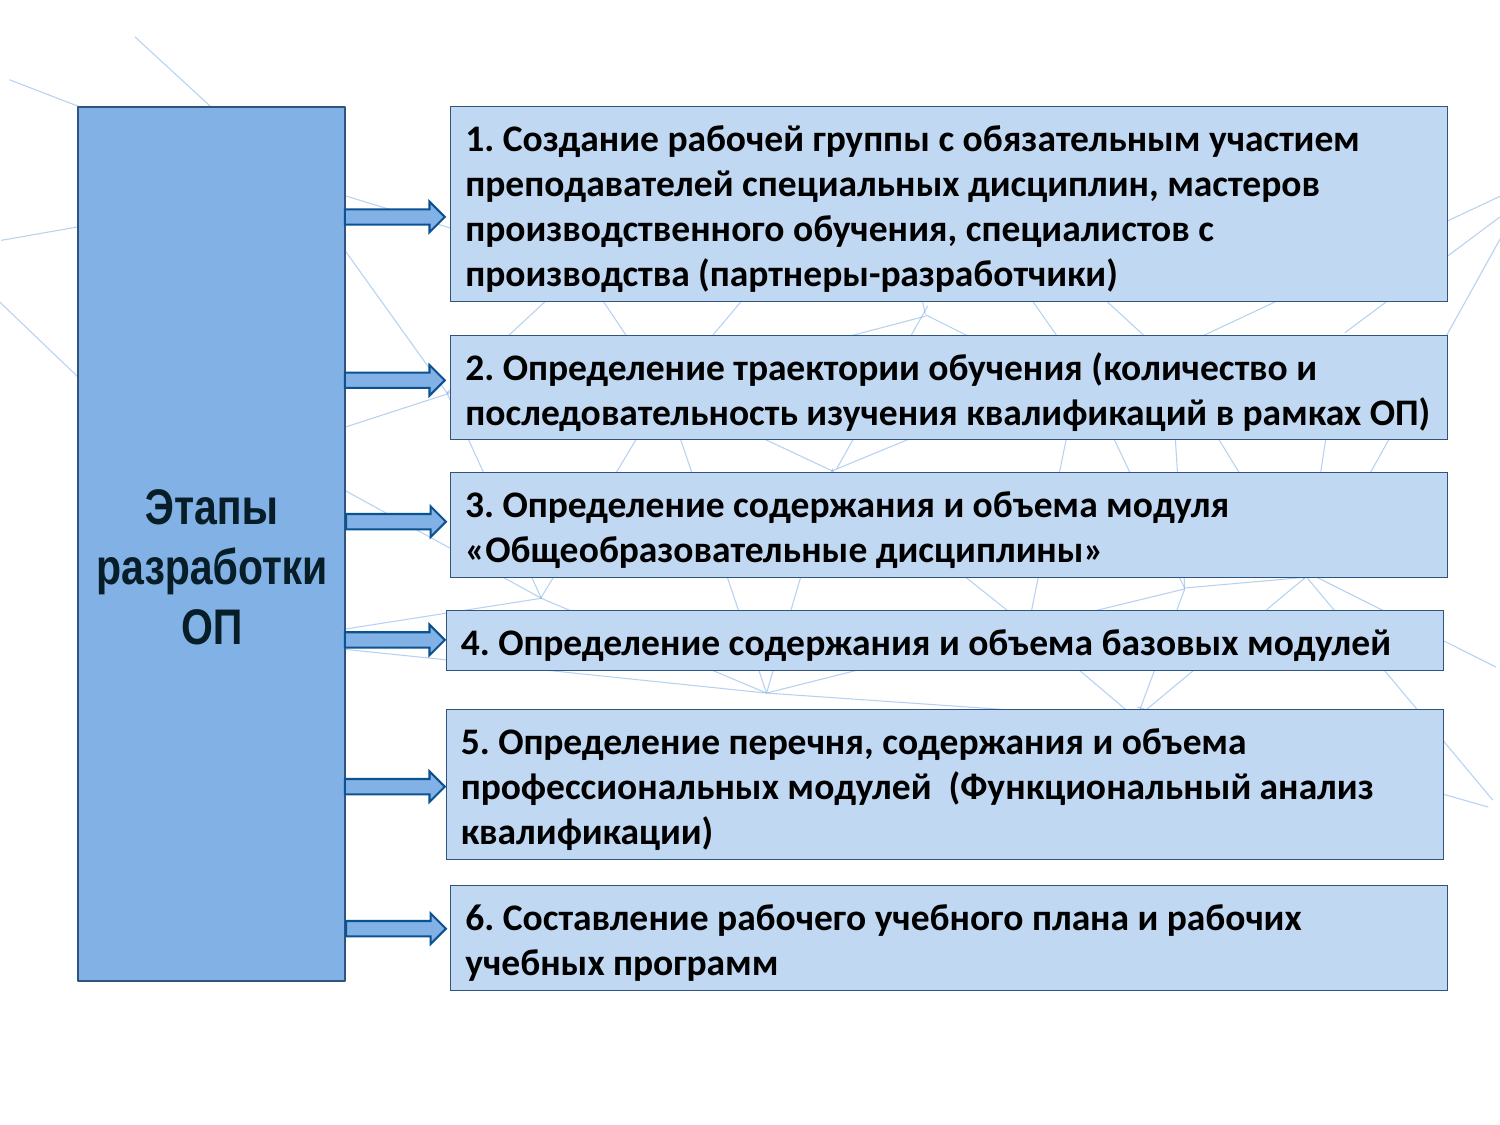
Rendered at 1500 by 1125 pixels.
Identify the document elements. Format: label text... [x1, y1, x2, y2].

text_box 1. Создание рабочей группы с обязательным участием преподавателей специальных дисциплин, мастеров производственного обучения, специалистов с производства (партнеры-разработчики) [450, 106, 1448, 302]
text_box 6. Составление рабочего учебного плана и рабочих учебных программ [450, 885, 1448, 991]
text_box 2. Определение траектории обучения (количество и последовательность изучения квалификаций в рамках ОП) [450, 335, 1448, 440]
text_box [343, 768, 447, 805]
text_box 4. Определение содержания и объема базовых модулей [446, 610, 1444, 671]
text_box 3. Определение содержания и объема модуля «Общеобразовательные дисциплины» [450, 472, 1448, 578]
text_box 5. Определение перечня, содержания и объема профессиональных модулей (Функциональный анализ квалификации) [446, 709, 1444, 860]
text_box [343, 199, 447, 235]
text_box [345, 503, 448, 540]
text_box [345, 910, 448, 947]
text_box Этапы разработки ОП [78, 106, 345, 982]
text_box [343, 622, 446, 658]
text_box [343, 362, 447, 399]
